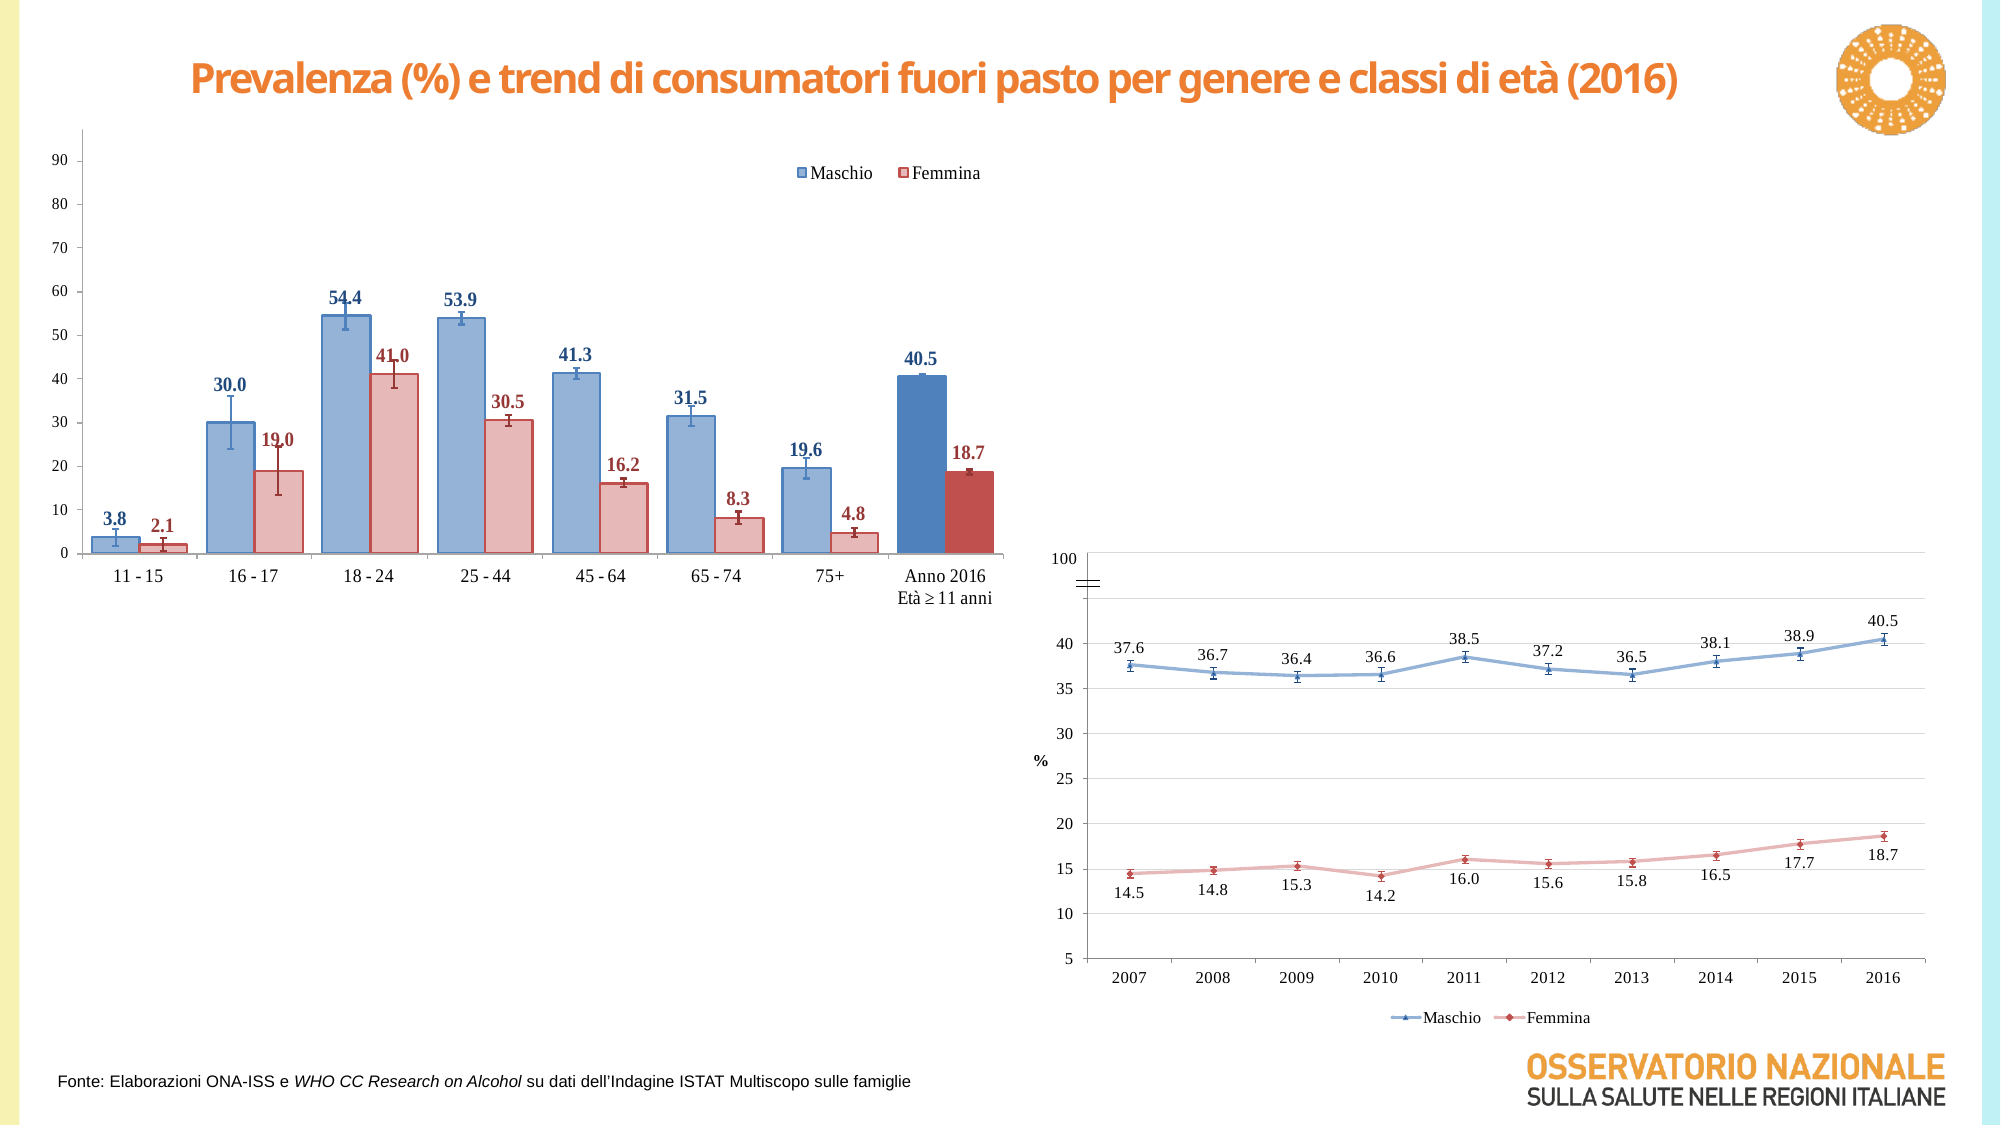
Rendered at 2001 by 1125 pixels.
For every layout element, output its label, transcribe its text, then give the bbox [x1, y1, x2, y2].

text_box Fonte: Elaborazioni ONA-ISS e WHO CC Research on Alcohol su dati dell’Indagine ISTAT Multiscopo sulle famiglie [42, 1063, 1425, 1099]
text_box Prevalenza (%) e trend di consumatori fuori pasto per genere e classi di età (2016) [29, 7, 1833, 130]
picture [1834, 22, 1957, 140]
picture [1521, 1046, 1947, 1111]
picture [21, 87, 1952, 1041]
